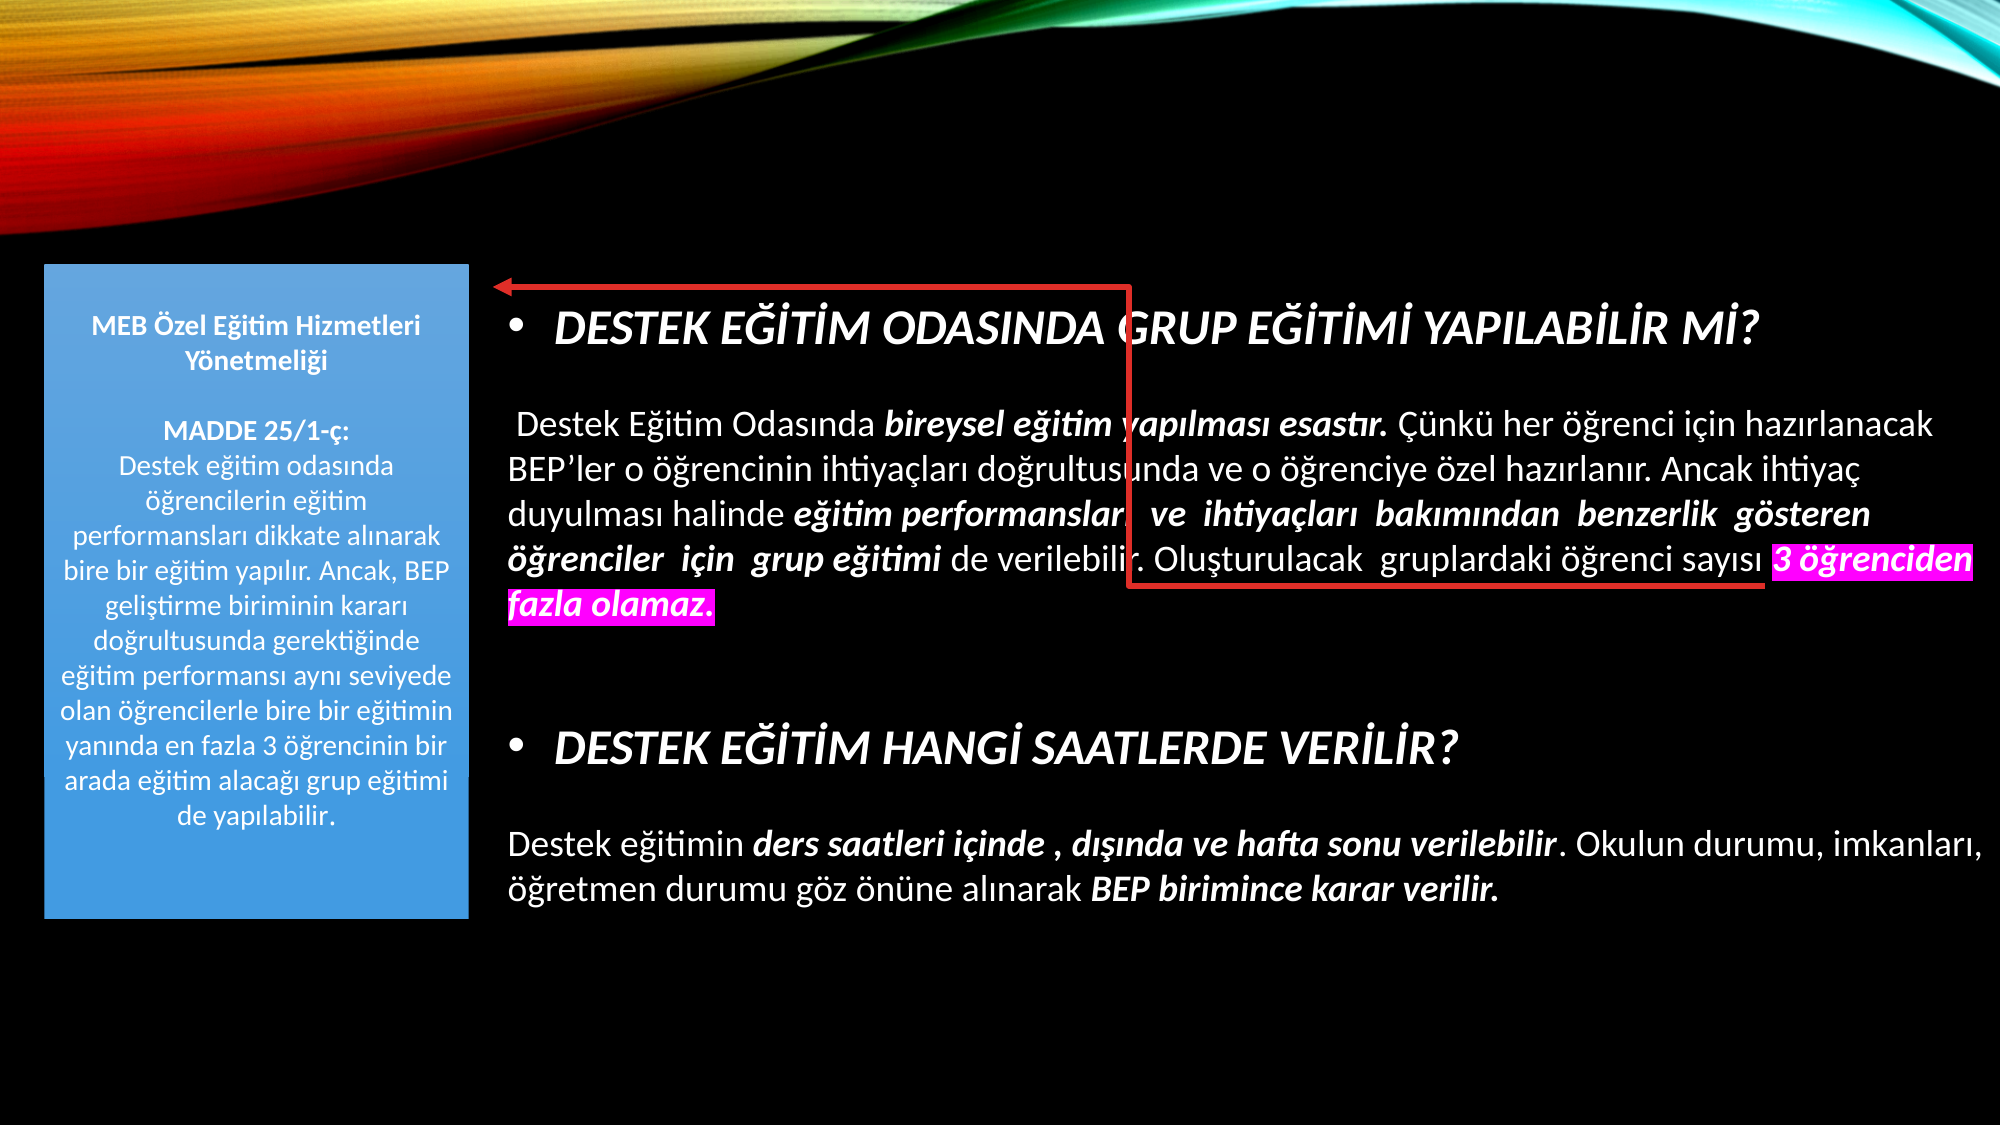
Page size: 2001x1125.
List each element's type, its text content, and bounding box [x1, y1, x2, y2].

text_box MEB Özel Eğitim Hizmetleri Yönetmeliği MADDE 25/1-ç: Destek eğitim odasında öğrencilerin eğitim performansları dikkate alınarak bire bir eğitim yapılır. Ancak, BEP geliştirme biriminin kararı doğrultusunda gerektiğinde eğitim performansı aynı seviyede olan öğrencilerle bire bir eğitimin yanında en fazla 3 öğrencinin bir arada eğitim alacağı grup eğitimi de yapılabilir. [44, 264, 469, 919]
picture [0, 0, 2000, 237]
text_box DESTEK EĞİTİM ODASINDA GRUP EĞİTİMİ YAPILABİLİR Mİ? Destek Eğitim Odasında bireysel eğitim yapılması esastır. Çünkü her öğrenci için hazırlanacak BEP’ler o öğrencinin ihtiyaçları doğrultusunda ve o öğrenciye özel hazırlanır. Ancak ihtiyaç duyulması halinde eğitim performansları ve ihtiyaçları bakımından benzerlik gösteren öğrenciler için grup eğitimi de verilebilir. Oluşturulacak gruplardaki öğrenci sayısı 3 öğrenciden fazla olamaz. DESTEK EĞİTİM HANGİ SAATLERDE VERİLİR? Destek eğitimin ders saatleri içinde , dışında ve hafta sonu verilebilir. Okulun durumu, imkanları, öğretmen durumu göz önüne alınarak BEP birimince karar verilir. [492, 286, 2000, 1007]
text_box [492, 286, 1765, 586]
